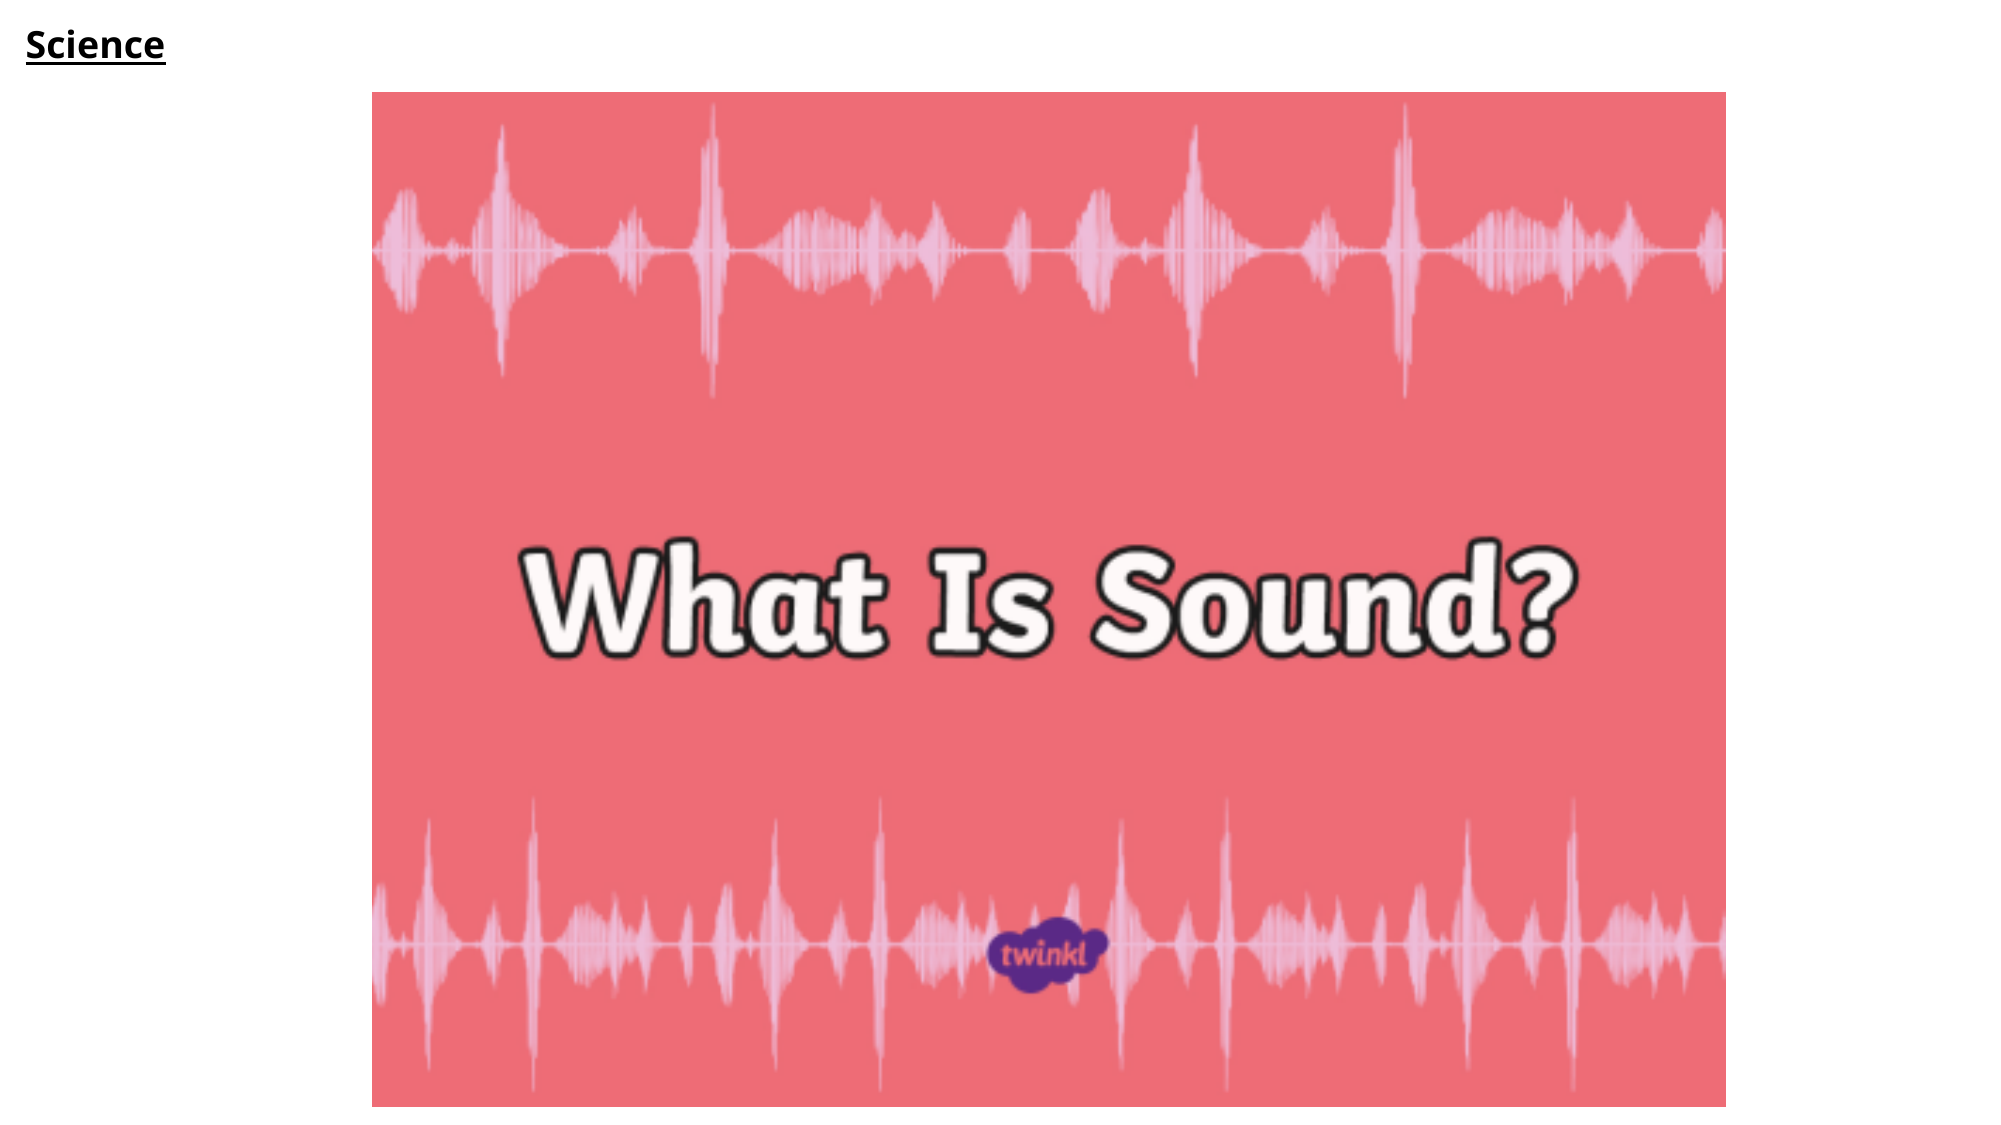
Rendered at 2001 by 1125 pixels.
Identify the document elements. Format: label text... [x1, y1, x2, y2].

picture [372, 92, 1726, 1107]
text_box Science [10, 13, 1972, 164]
